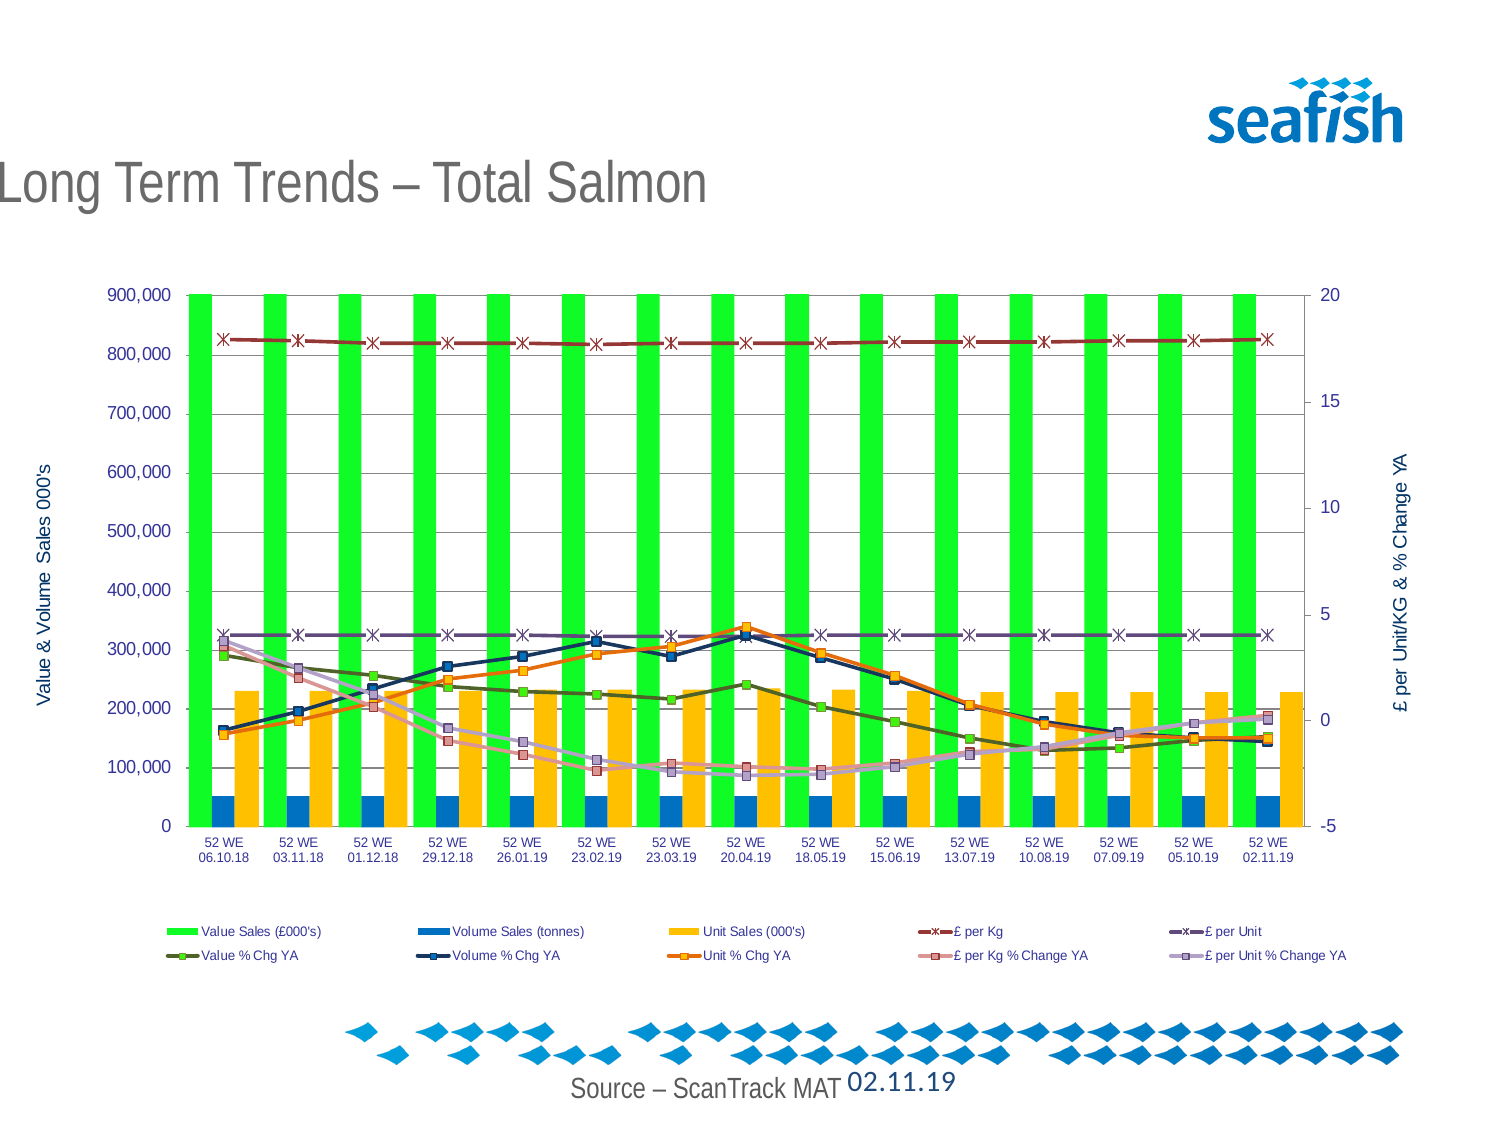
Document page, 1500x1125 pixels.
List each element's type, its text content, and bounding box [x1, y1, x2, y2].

picture [720, 1066, 1082, 1107]
picture [345, 1022, 1403, 1065]
picture [23, 241, 1458, 998]
text_box Source – ScanTrack MAT [0, 1062, 857, 1113]
title Long Term Trends – Total Salmon [0, 152, 1277, 231]
